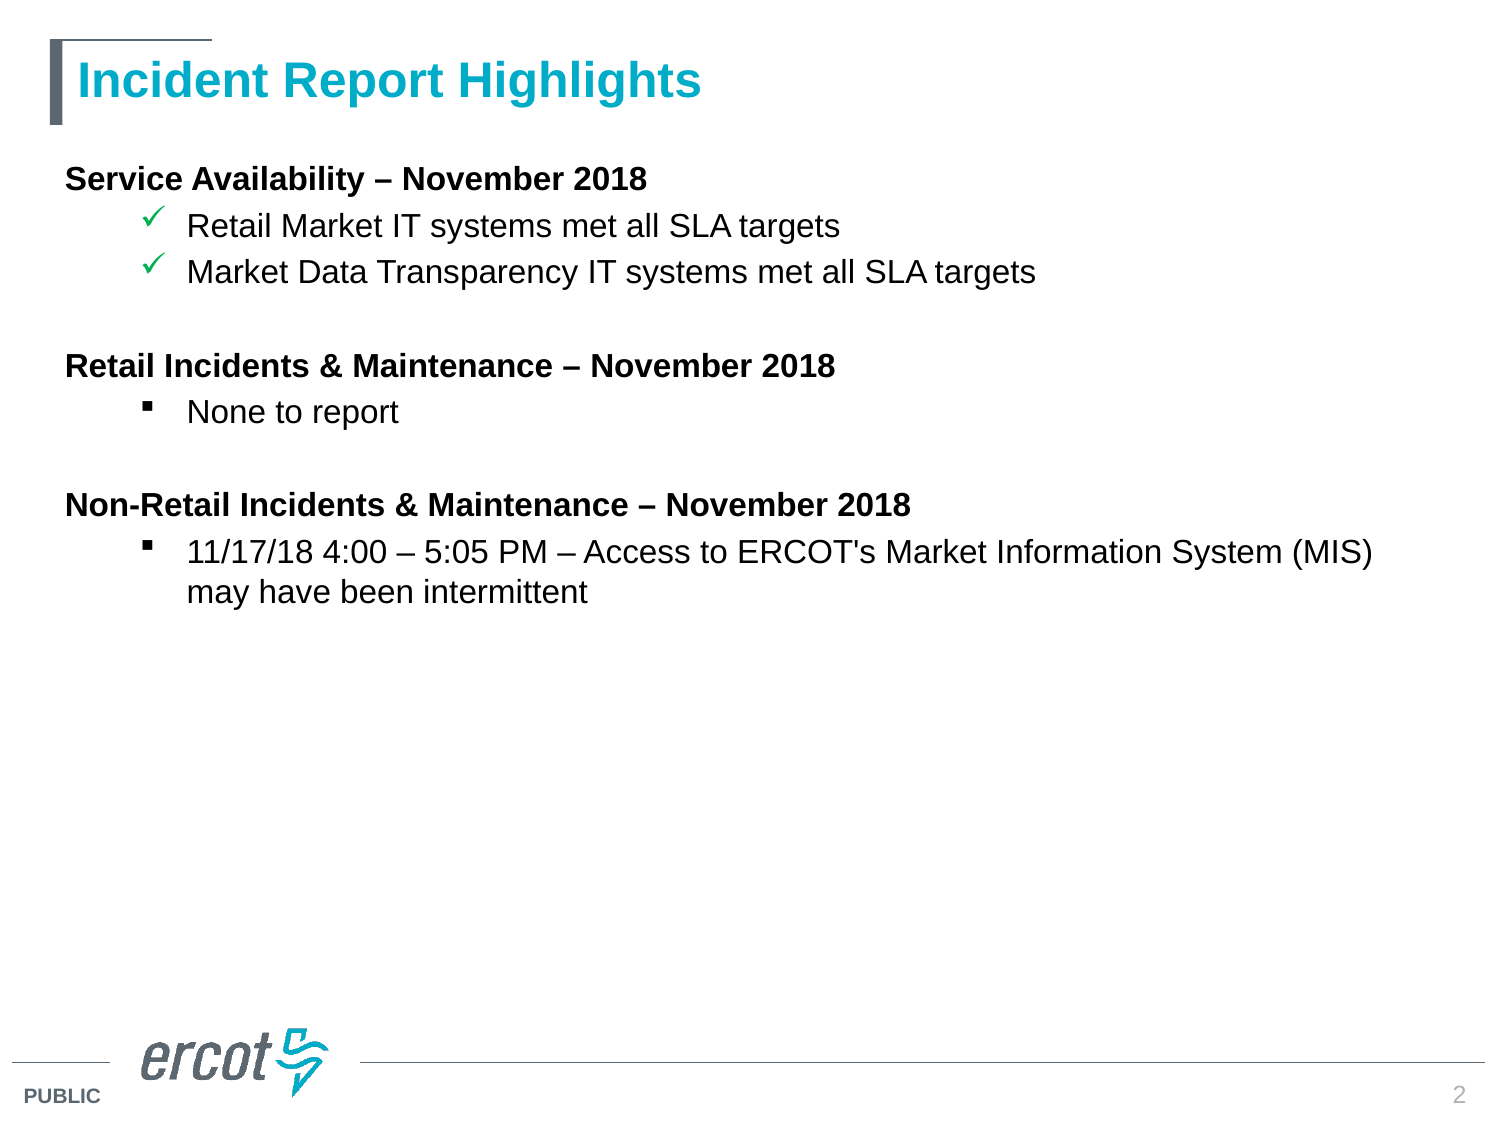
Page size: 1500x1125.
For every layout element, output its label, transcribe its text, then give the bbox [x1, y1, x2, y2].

title Incident Report Highlights [62, 39, 1450, 138]
slide_number 2 [1437, 1076, 1475, 1112]
picture [137, 1038, 332, 1100]
list Service Availability – November 2018 Retail Market IT systems met all SLA targets Market Data Transparency IT systems met all SLA targets Retail Incidents & Maintenance – November 2018 None to report Non-Retail Incidents & Maintenance – November 2018 11/17/18 4:00 – 5:05 PM – Access to ERCOT's Market Information System (MIS) may have been intermittent [50, 149, 1450, 1038]
